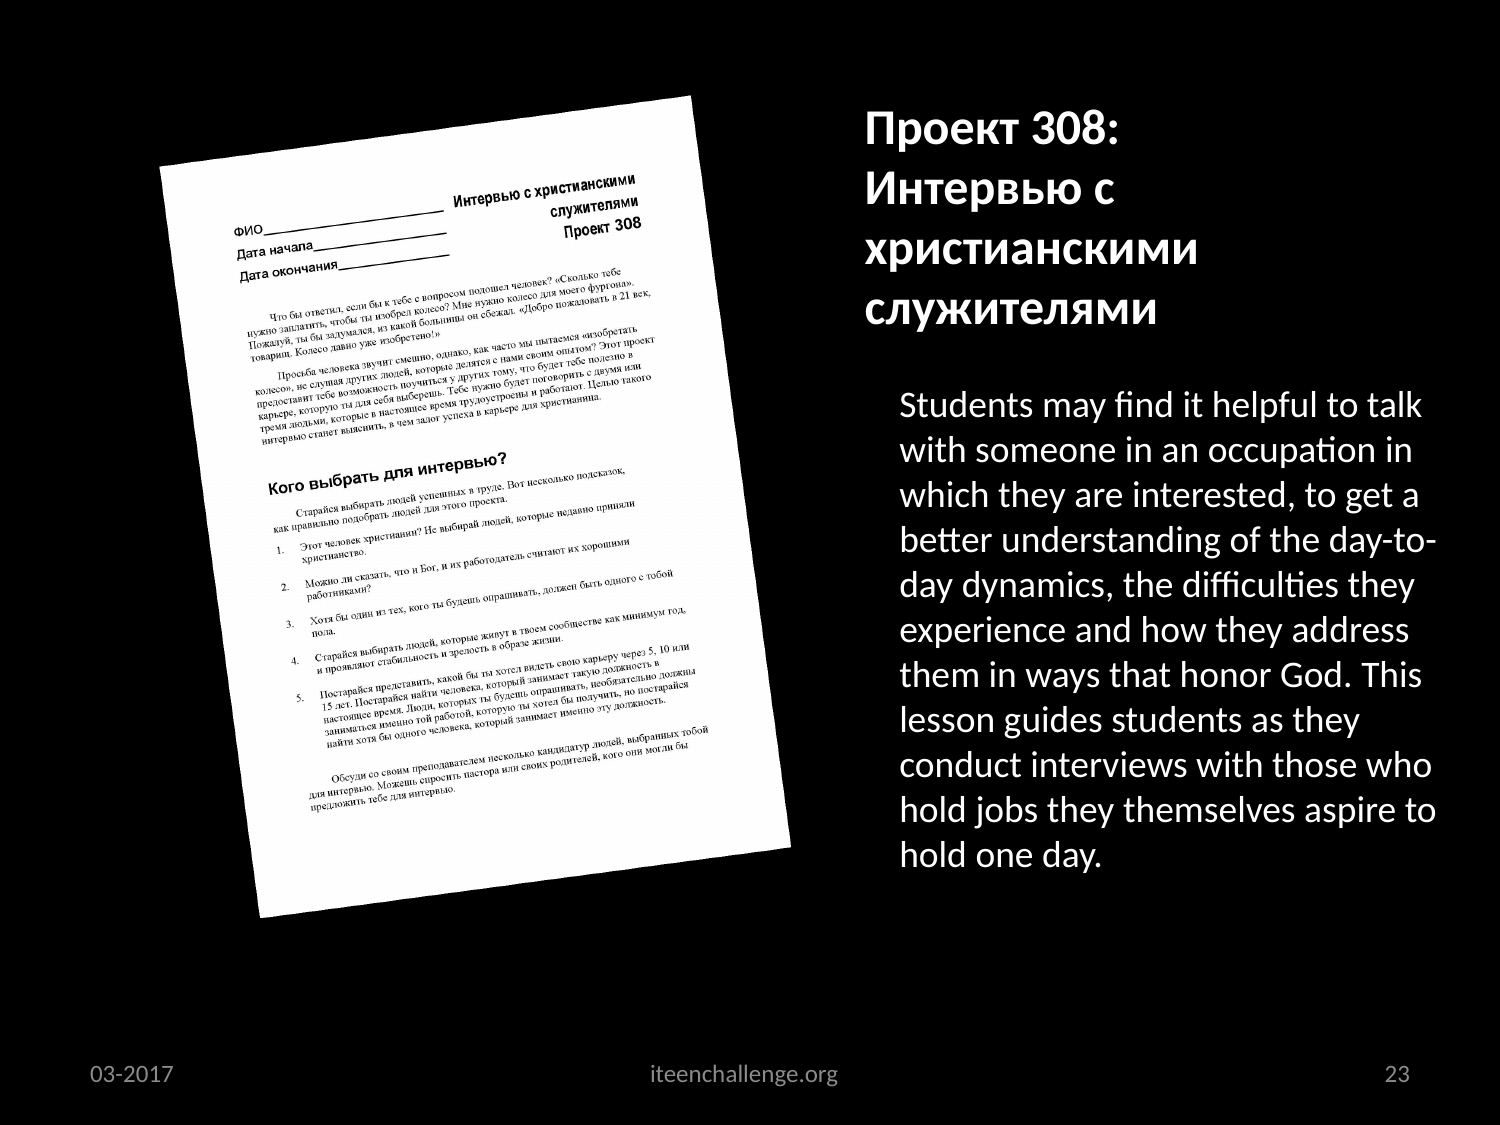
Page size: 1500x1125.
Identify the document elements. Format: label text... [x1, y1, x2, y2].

slide_number 03-2017 [75, 1042, 425, 1103]
picture [160, 97, 791, 918]
slide_number 23 [1074, 1042, 1425, 1103]
text_box Проект 308: Интервью с христианскими служителями [849, 87, 1438, 343]
footer iteenchallenge.org [512, 1042, 988, 1103]
text_box Students may find it helpful to talk with someone in an occupation in which they are interested, to get a better understanding of the day-to-day dynamics, the difficulties they experience and how they address them in ways that honor God. This lesson guides students as they conduct interviews with those who hold jobs they themselves aspire to hold one day. [884, 372, 1462, 883]
